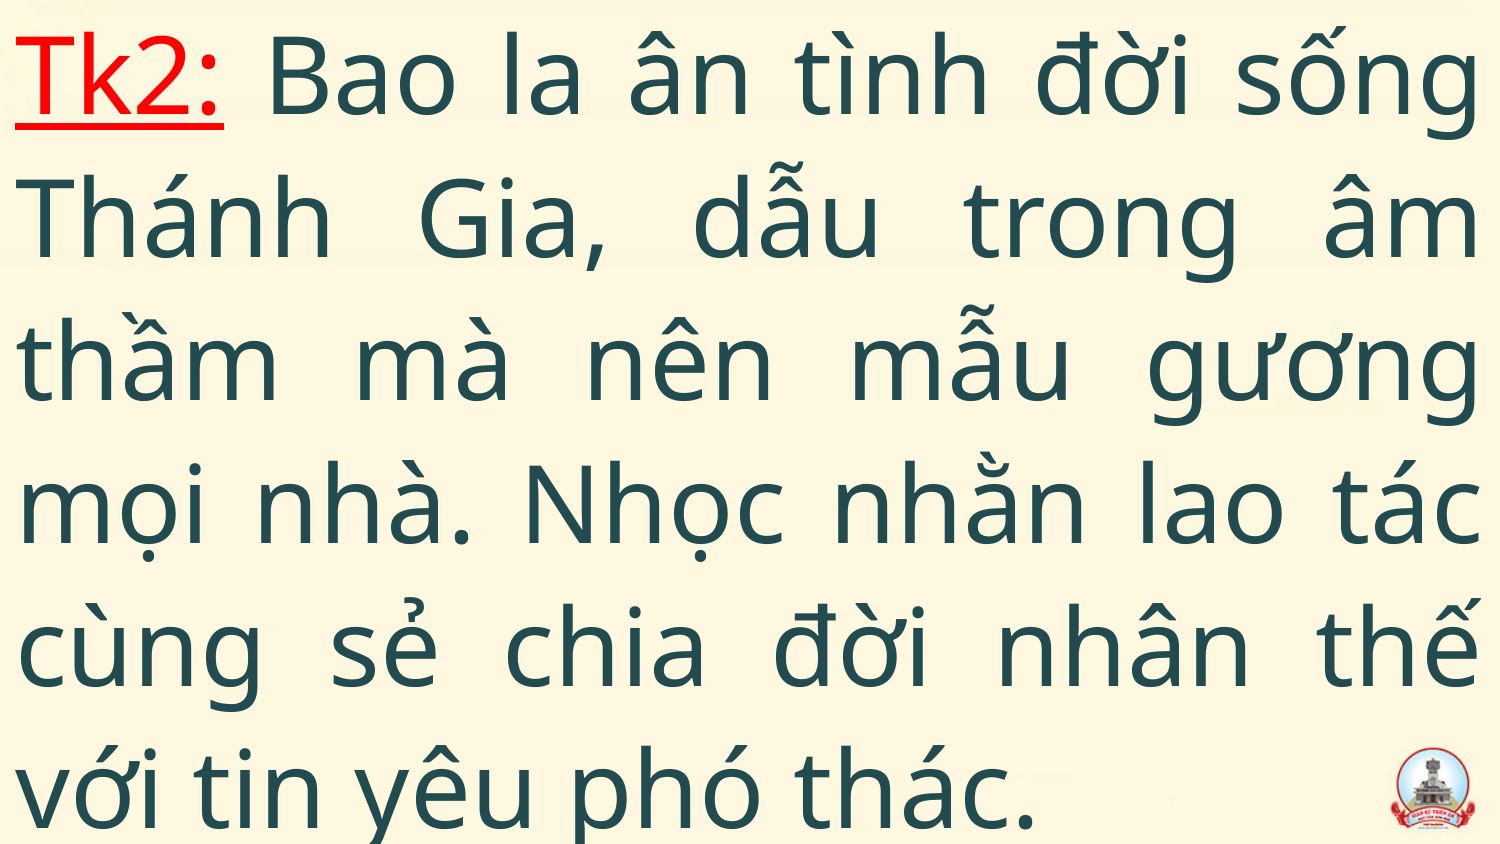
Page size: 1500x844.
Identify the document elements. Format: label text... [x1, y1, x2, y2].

title Tk2: Bao la ân tình đời sống Thánh Gia, dẫu trong âm thầm mà nên mẫu gương mọi nhà. Nhọc nhằn lao tác cùng sẻ chia đời nhân thế với tin yêu phó thác. [0, 0, 1500, 844]
